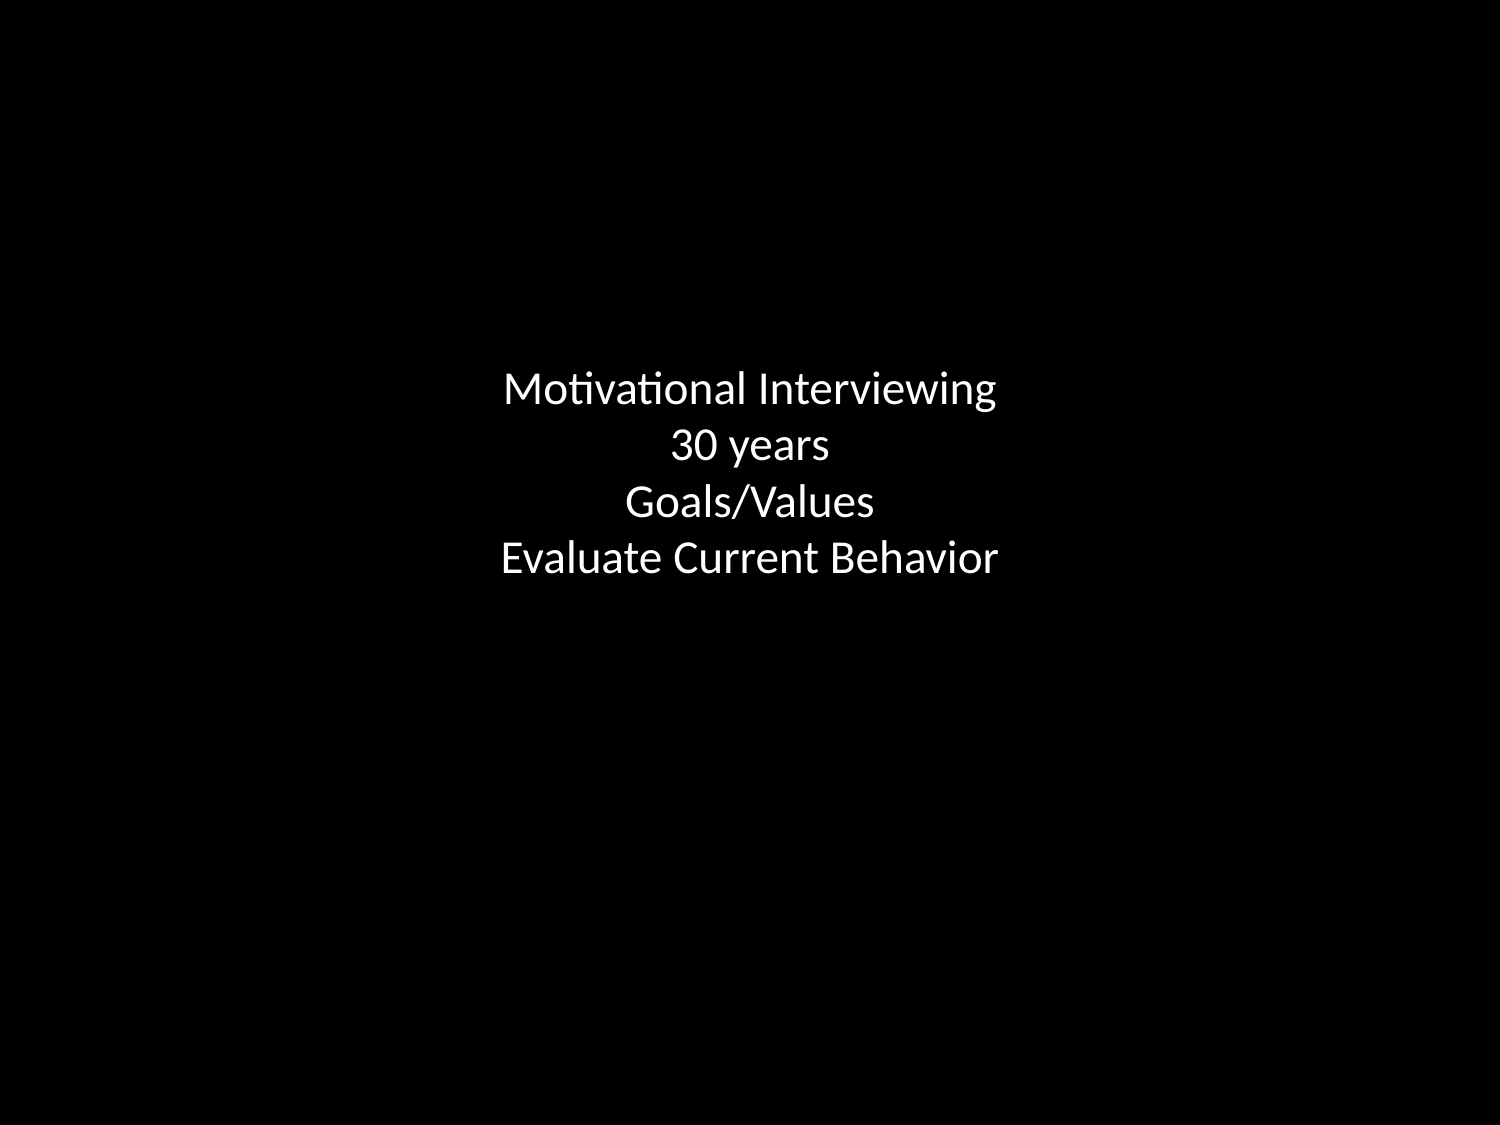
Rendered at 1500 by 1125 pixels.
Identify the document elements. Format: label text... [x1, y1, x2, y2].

title Motivational Interviewing 30 years Goals/Values Evaluate Current Behavior [112, 349, 1388, 591]
